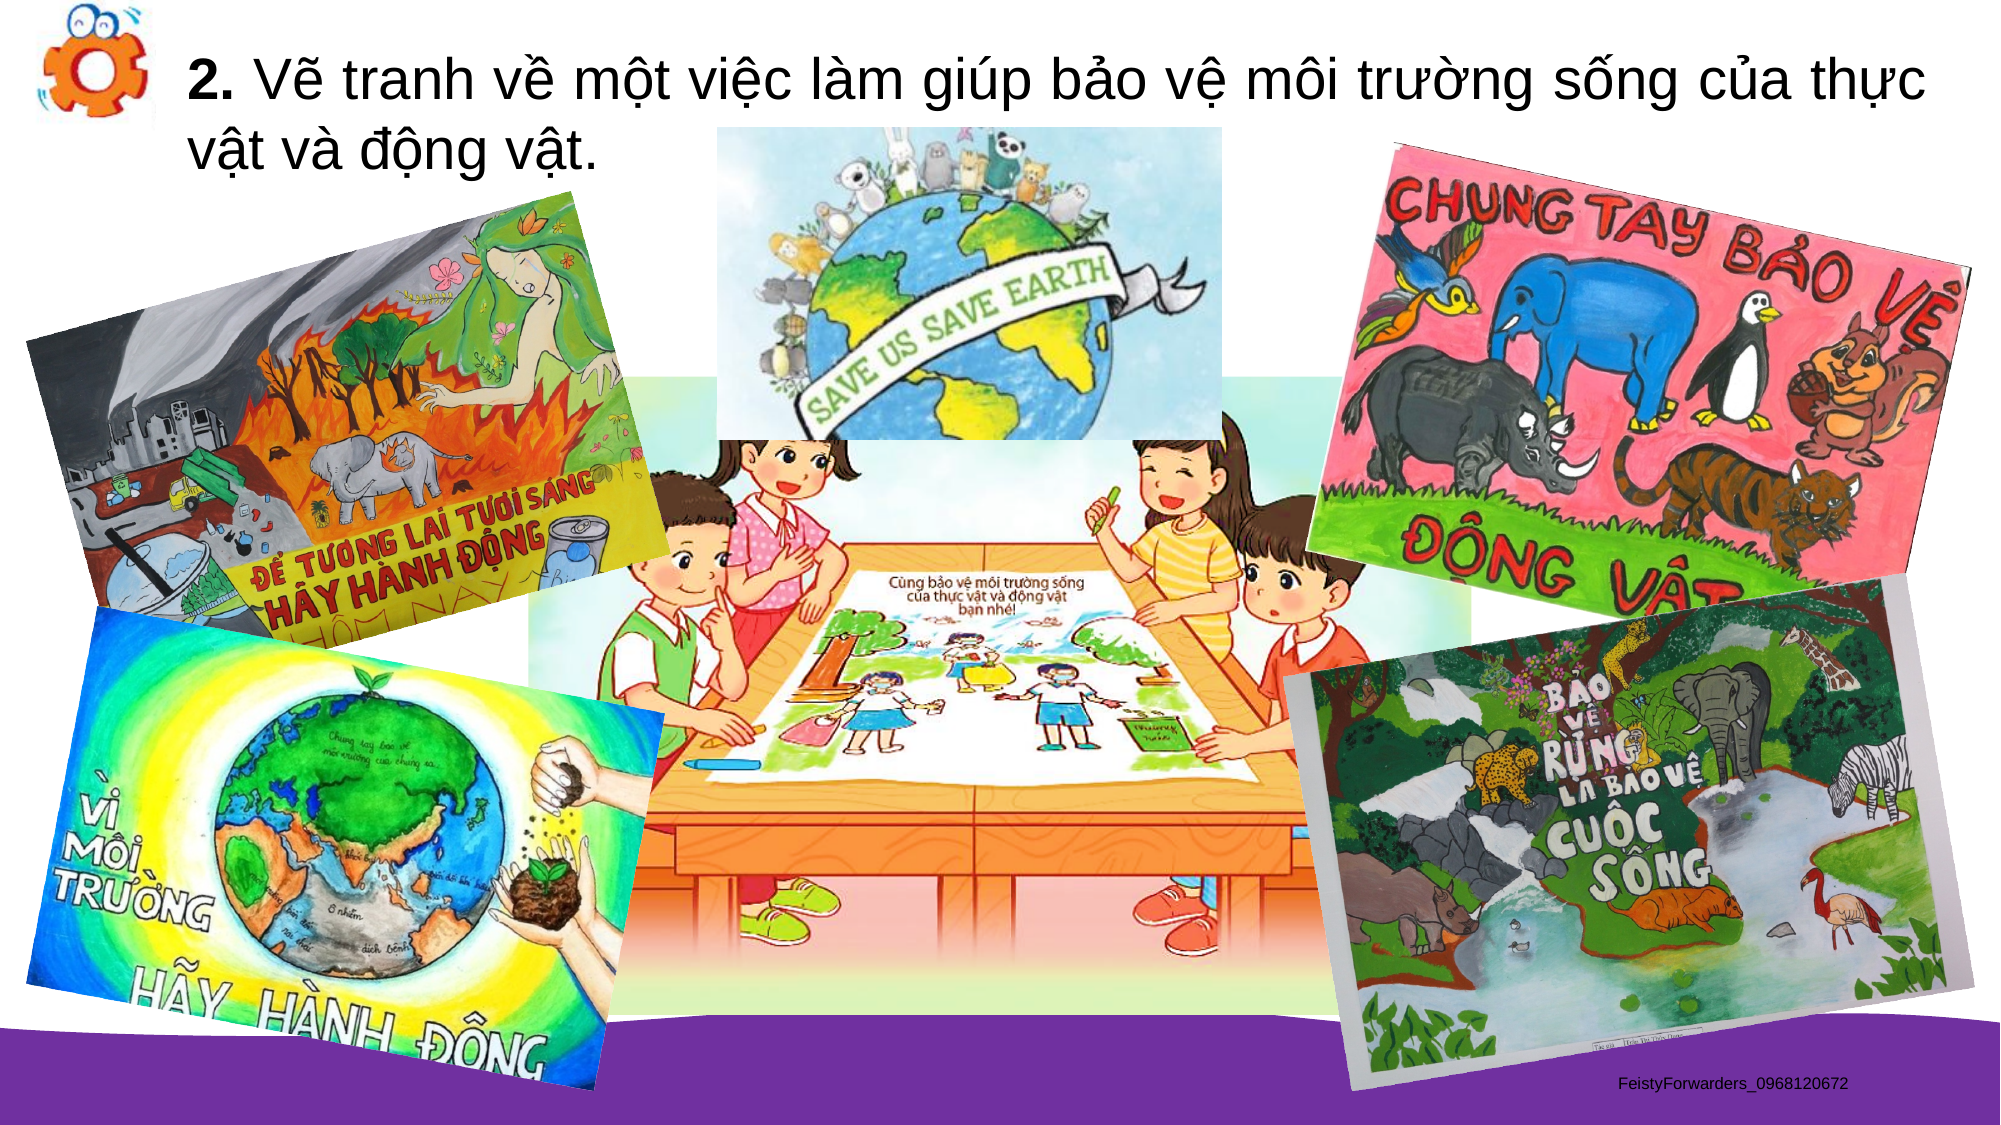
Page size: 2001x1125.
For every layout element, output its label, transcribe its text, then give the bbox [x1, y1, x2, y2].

text_box 2. Vẽ tranh về một việc làm giúp bảo vệ môi trường sống của thực vật và động vật. [172, 33, 1945, 189]
picture [27, 127, 1974, 1090]
picture [25, 0, 156, 131]
